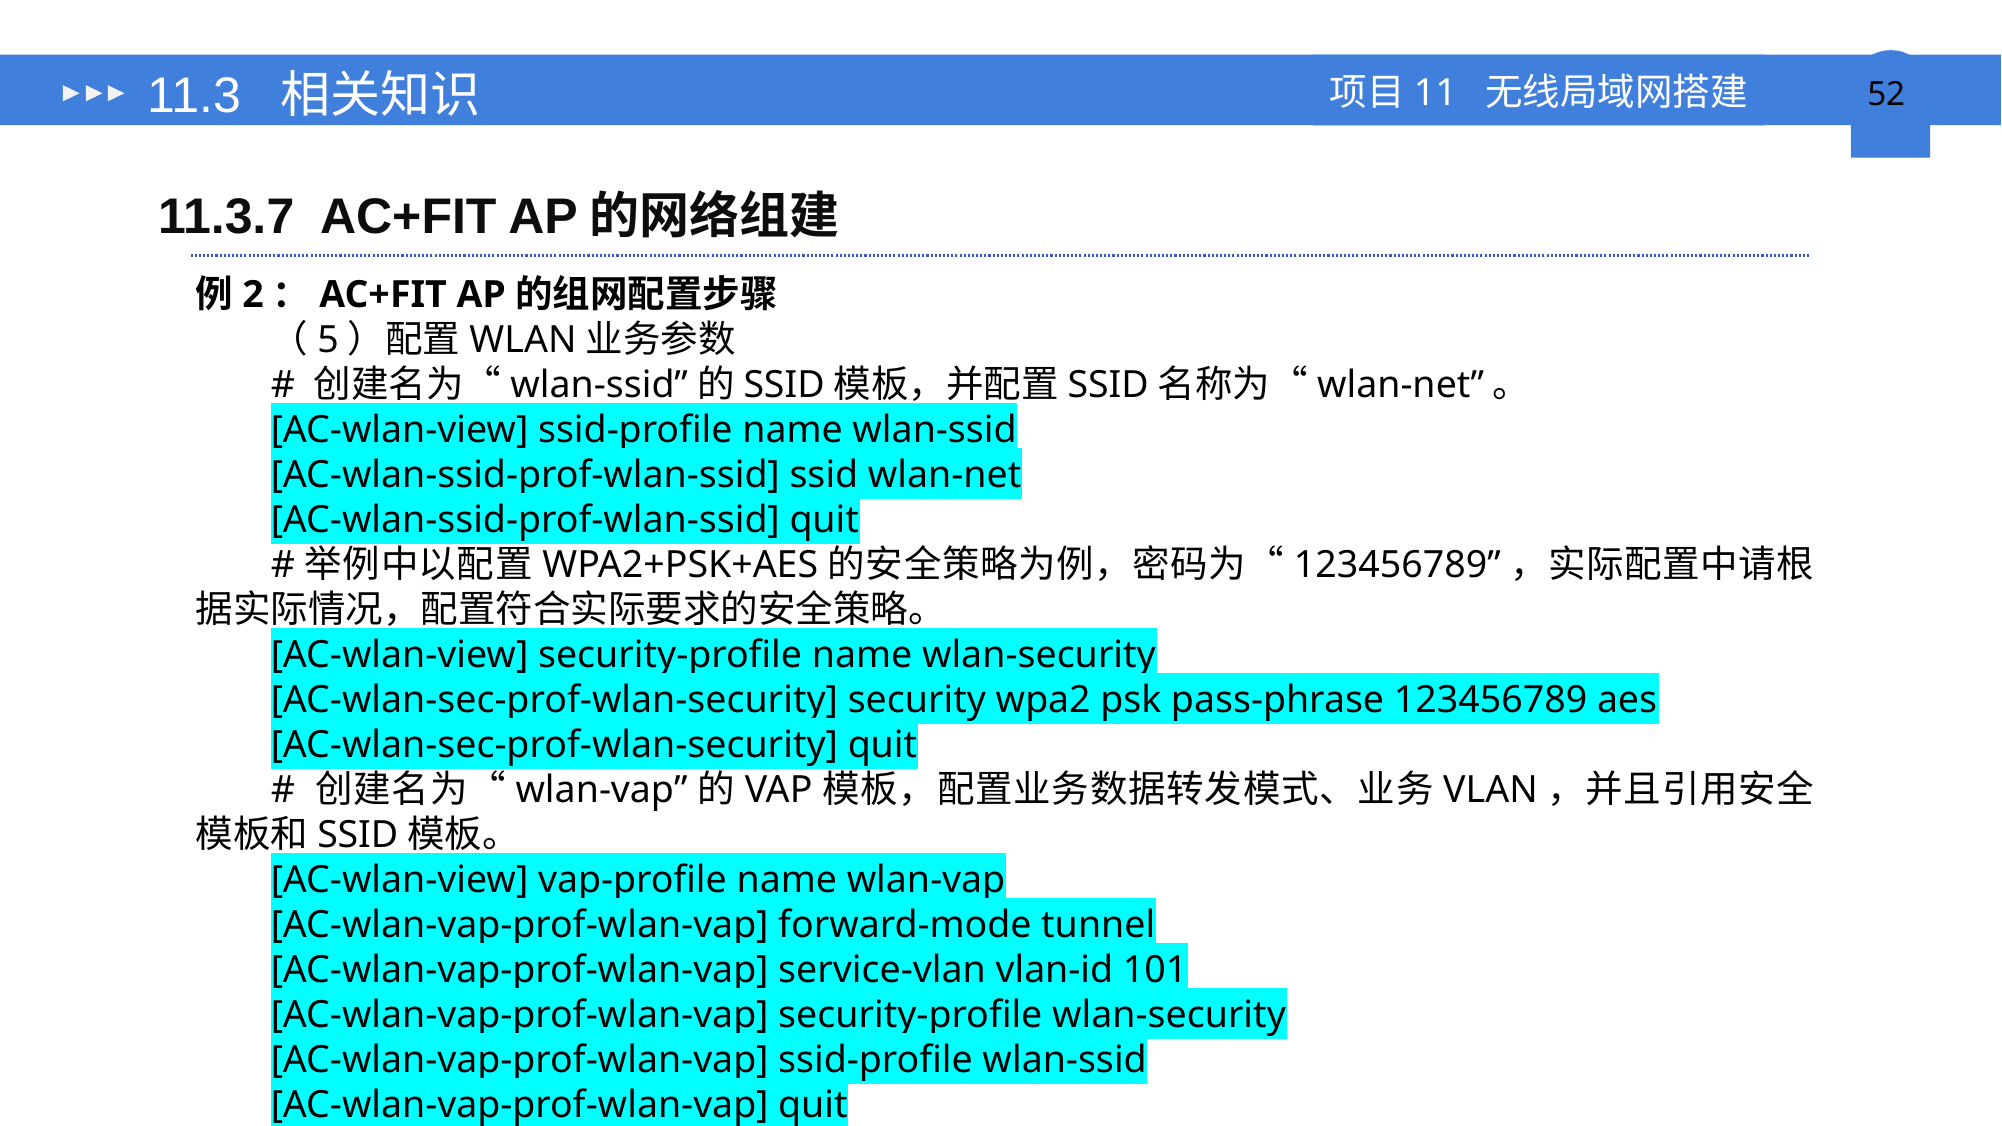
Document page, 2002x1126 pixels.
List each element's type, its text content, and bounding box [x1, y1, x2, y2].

title 11.3 相关知识 [127, 59, 1207, 126]
text_box 例2：AC+FIT AP的组网配置步骤 （5）配置WLAN业务参数 # 创建名为“wlan-ssid”的SSID模板，并配置SSID名称为“wlan-net”。 [AC-wlan-view] ssid-profile name wlan-ssid [AC-wlan-ssid-prof-wlan-ssid] ssid wlan-net [AC-wlan-ssid-prof-wlan-ssid] quit #举例中以配置WPA2+PSK+AES的安全策略为例，密码为“123456789”，实际配置中请根据实际情况，配置符合实际要求的安全策略。 [AC-wlan-view] security-profile name wlan-security [AC-wlan-sec-prof-wlan-security] security wpa2 psk pass-phrase 123456789 aes [AC-wlan-sec-prof-wlan-security] quit # 创建名为“wlan-vap”的VAP模板，配置业务数据转发模式、业务VLAN，并且引用安全模板和SSID模板。 [AC-wlan-view] vap-profile name wlan-vap [AC-wlan-vap-prof-wlan-vap] forward-mode tunnel [AC-wlan-vap-prof-wlan-vap] service-vlan vlan-id 101 [AC-wlan-vap-prof-wlan-vap] security-profile wlan-security [AC-wlan-vap-prof-wlan-vap] ssid-profile wlan-ssid [AC-wlan-vap-prof-wlan-vap] quit [181, 262, 1829, 1126]
list 11.3.7 AC+FIT AP的网络组建 [138, 161, 1901, 238]
